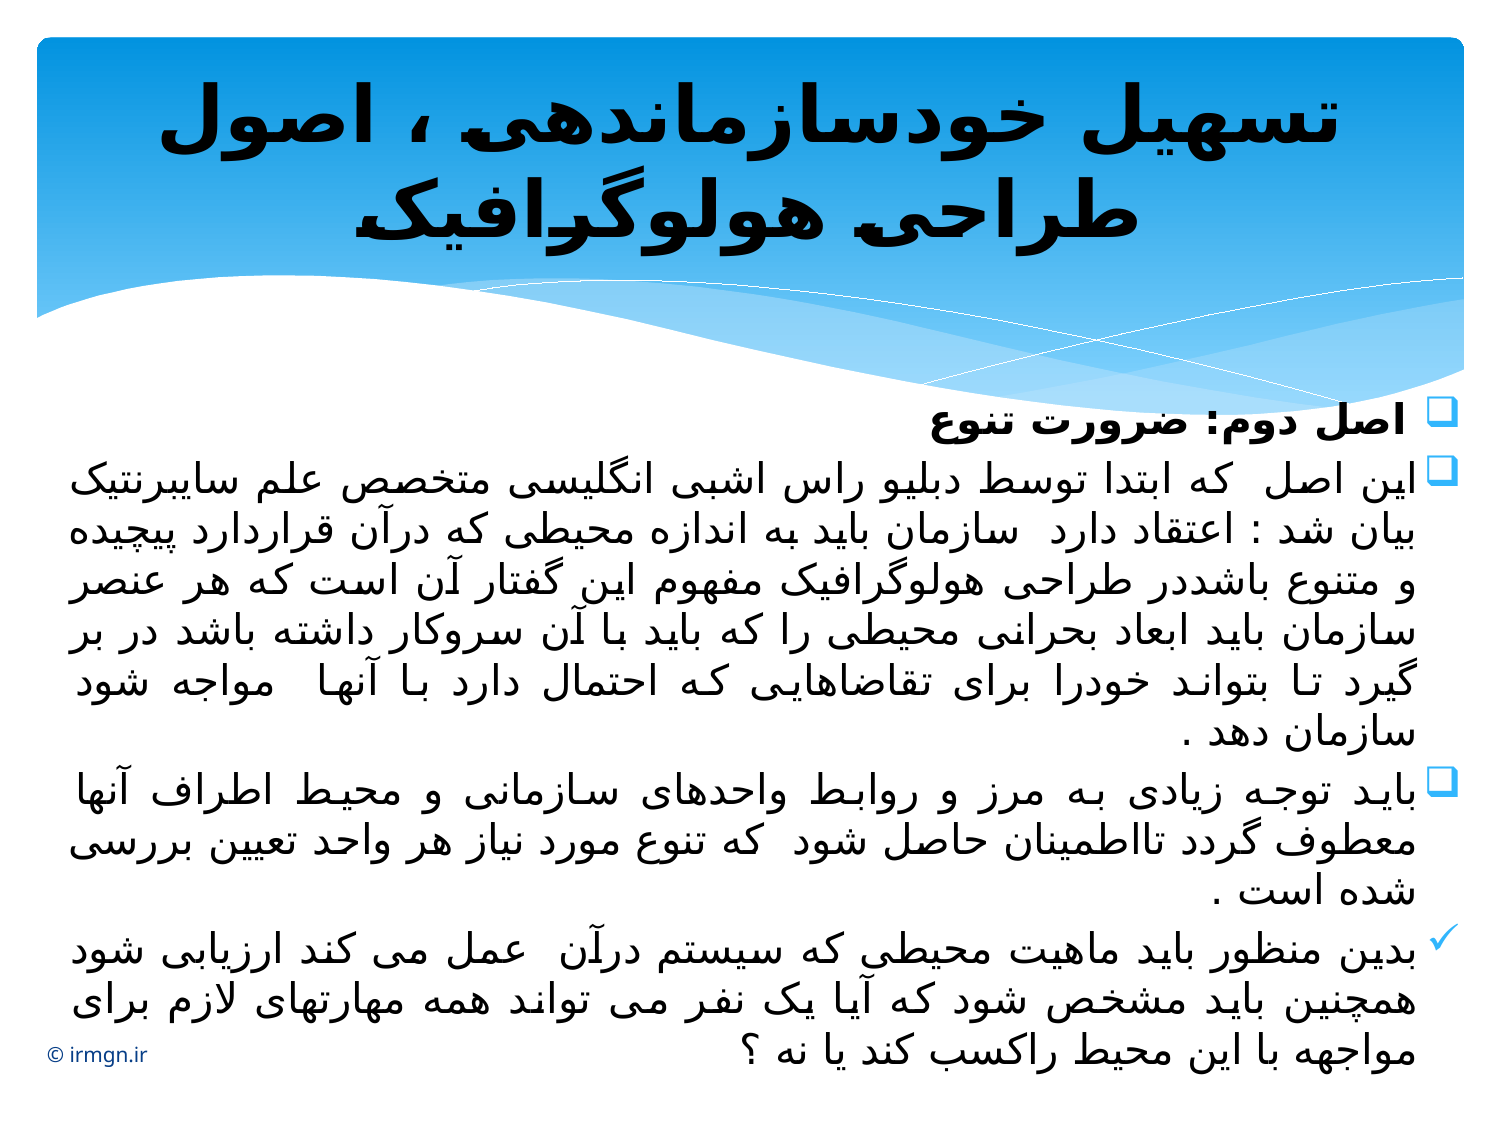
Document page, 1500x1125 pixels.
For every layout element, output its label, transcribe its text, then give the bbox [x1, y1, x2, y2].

footer © irmgn.ir [31, 1025, 653, 1086]
list اصل دوم: ضرورت تنوع این اصل که ابتدا توسط دبلیو راس اشبی انگلیسی متخصص علم سایبرنتیک بیان شد : اعتقاد دارد سازمان باید به اندازه محیطی که درآن قراردارد پیچیده و متنوع باشددر طراحی هولوگرافیک مفهوم این گفتار آن است که هر عنصر سازمان باید ابعاد بحرانی محیطی را که باید با آن سروکار داشته باشد در بر گیرد تا بتواند خودرا برای تقاضاهایی که احتمال دارد با آنها مواجه شود سازمان دهد . باید توجه زیادی به مرز و روابط واحدهای سازمانی و محیط اطراف آنها معطوف گردد تااطمینان حاصل شود که تنوع مورد نیاز هر واحد تعیین بررسی شده است . بدین منظور باید ماهیت محیطی که سیستم درآن عمل می کند ارزیابی شود همچنین باید مشخص شود که آیا یک نفر می تواند همه مهارتهای لازم برای مواجهه با این محیط راکسب کند یا نه ؟ [53, 385, 1471, 1083]
title تسهیل خودسازماندهی ، اصول طراحی هولوگرافیک [75, 55, 1425, 261]
